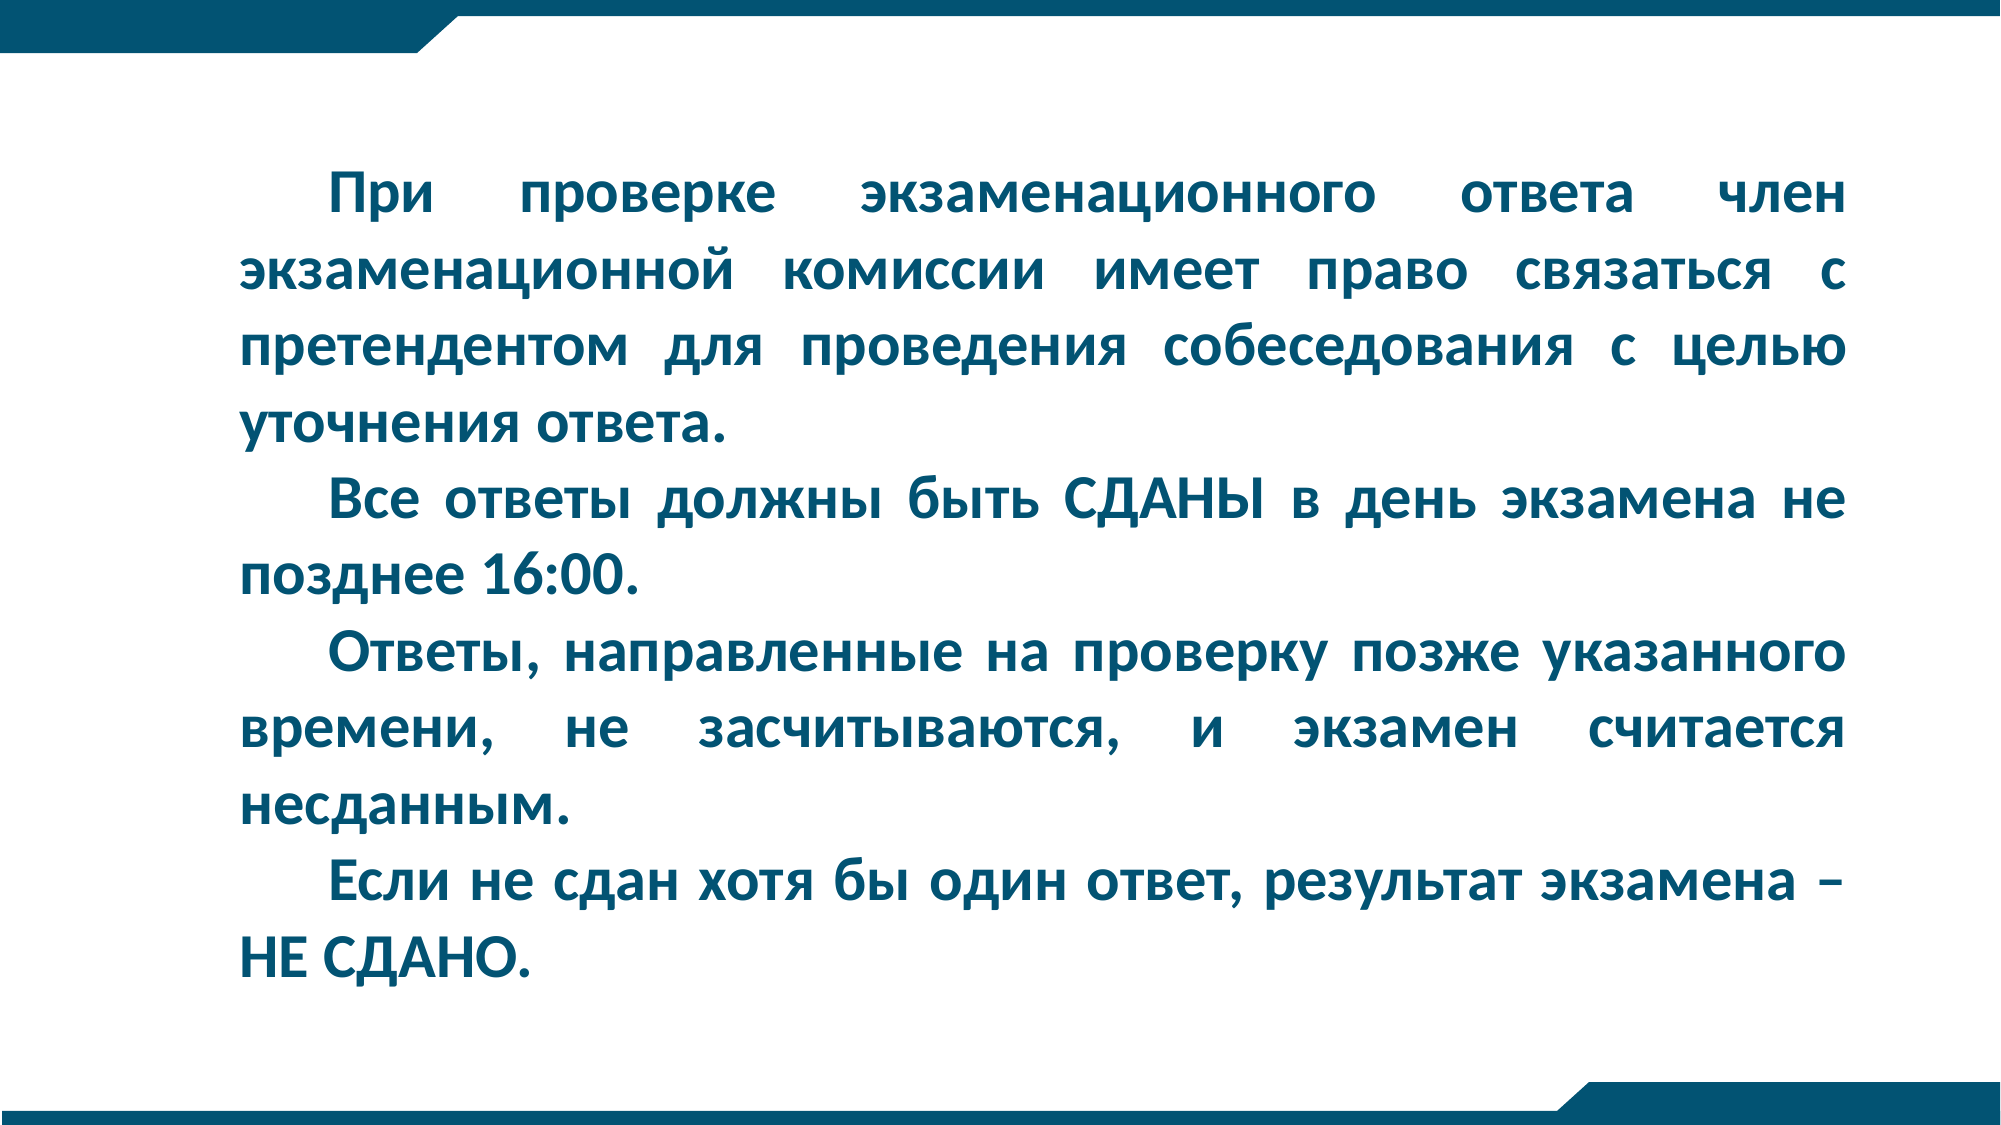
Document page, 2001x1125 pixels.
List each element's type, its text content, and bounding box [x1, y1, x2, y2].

text_box При проверке экзаменационного ответа член экзаменационной комиссии имеет право связаться с претендентом для проведения собеседования с целью уточнения ответа. Все ответы должны быть СДАНЫ в день экзамена не позднее 16:00. Ответы, направленные на проверку позже указанного времени, не засчитываются, и экзамен считается несданным. Если не сдан хотя бы один ответ, результат экзамена – НЕ СДАНО. [224, 141, 1864, 1077]
